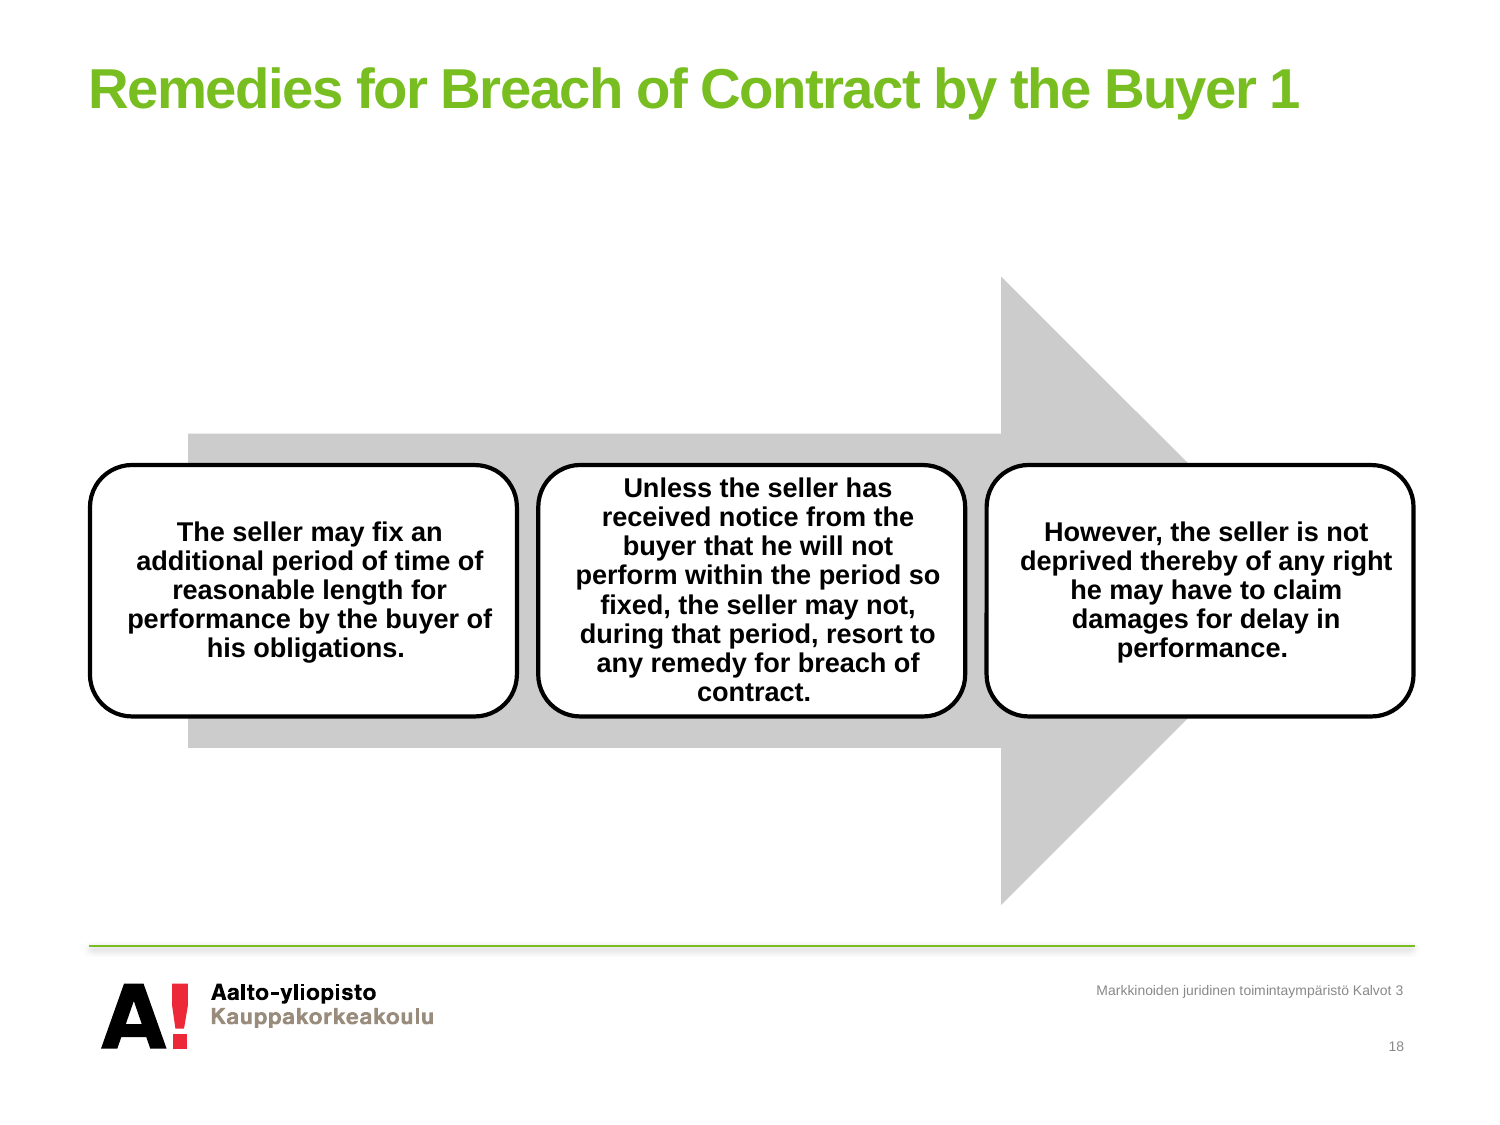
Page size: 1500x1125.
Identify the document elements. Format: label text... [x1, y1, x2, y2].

title Remedies for Breach of Contract by the Buyer 1 [88, 62, 1415, 259]
slide_number 18 [810, 1033, 1405, 1060]
footer Markkinoiden juridinen toimintaympäristö Kalvot 3 [810, 976, 1405, 1003]
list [88, 276, 1416, 906]
